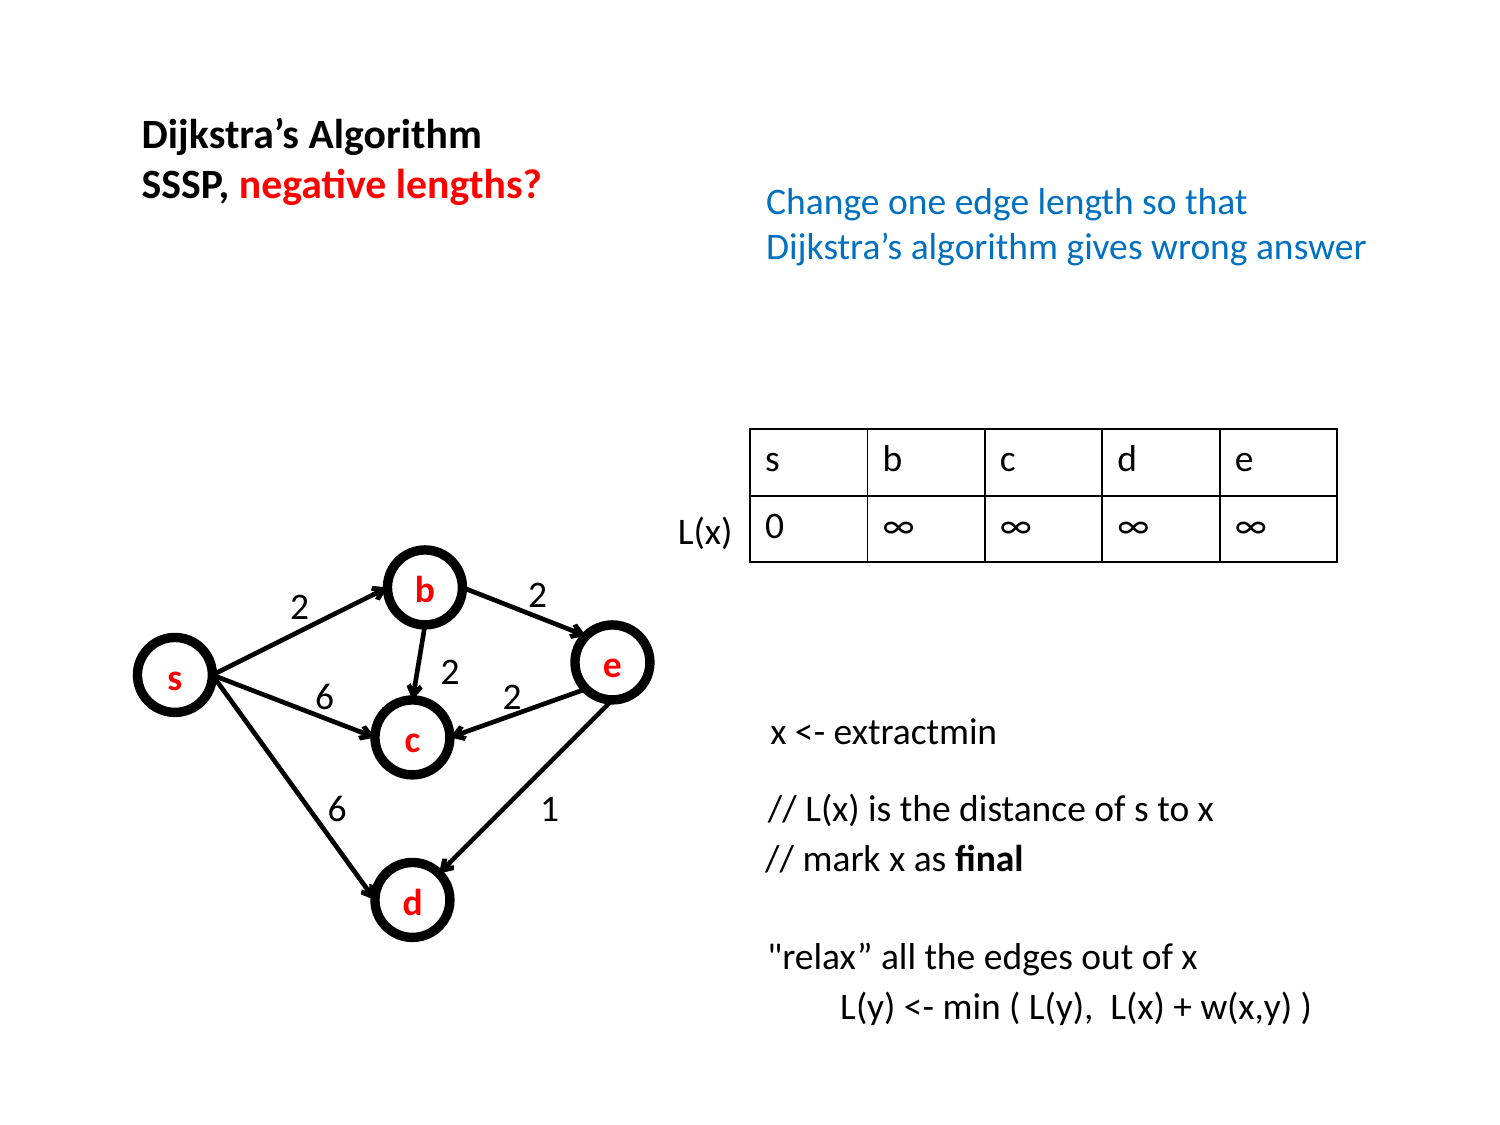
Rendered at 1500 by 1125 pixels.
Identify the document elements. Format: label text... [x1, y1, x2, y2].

text_box L(x) [663, 499, 748, 560]
table_header b [868, 430, 984, 495]
text_box Dijkstra’s Algorithm SSSP, negative lengths? [126, 99, 558, 215]
table_header d [1103, 430, 1219, 495]
table_header s [751, 430, 867, 495]
text_box // L(x) is the distance of s to x [753, 776, 1230, 837]
text_box L(y) <- min ( L(y), L(x) + w(x,y) ) [825, 974, 1328, 1035]
text_box // mark x as final [750, 826, 1039, 887]
table_cell ∞ [1221, 497, 1336, 561]
table_cell ∞ [986, 497, 1101, 561]
table_header c [986, 430, 1101, 495]
table_cell ∞ [868, 497, 984, 561]
text_box Change one edge length so that Dijkstra’s algorithm gives wrong answer [751, 169, 1383, 275]
text_box x <- extractmin [755, 699, 1013, 760]
table_cell 0 [751, 497, 867, 561]
table_header e [1221, 430, 1336, 495]
table_cell ∞ [1103, 497, 1219, 561]
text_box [137, 549, 651, 938]
text_box "relax” all the edges out of x [752, 924, 1214, 985]
